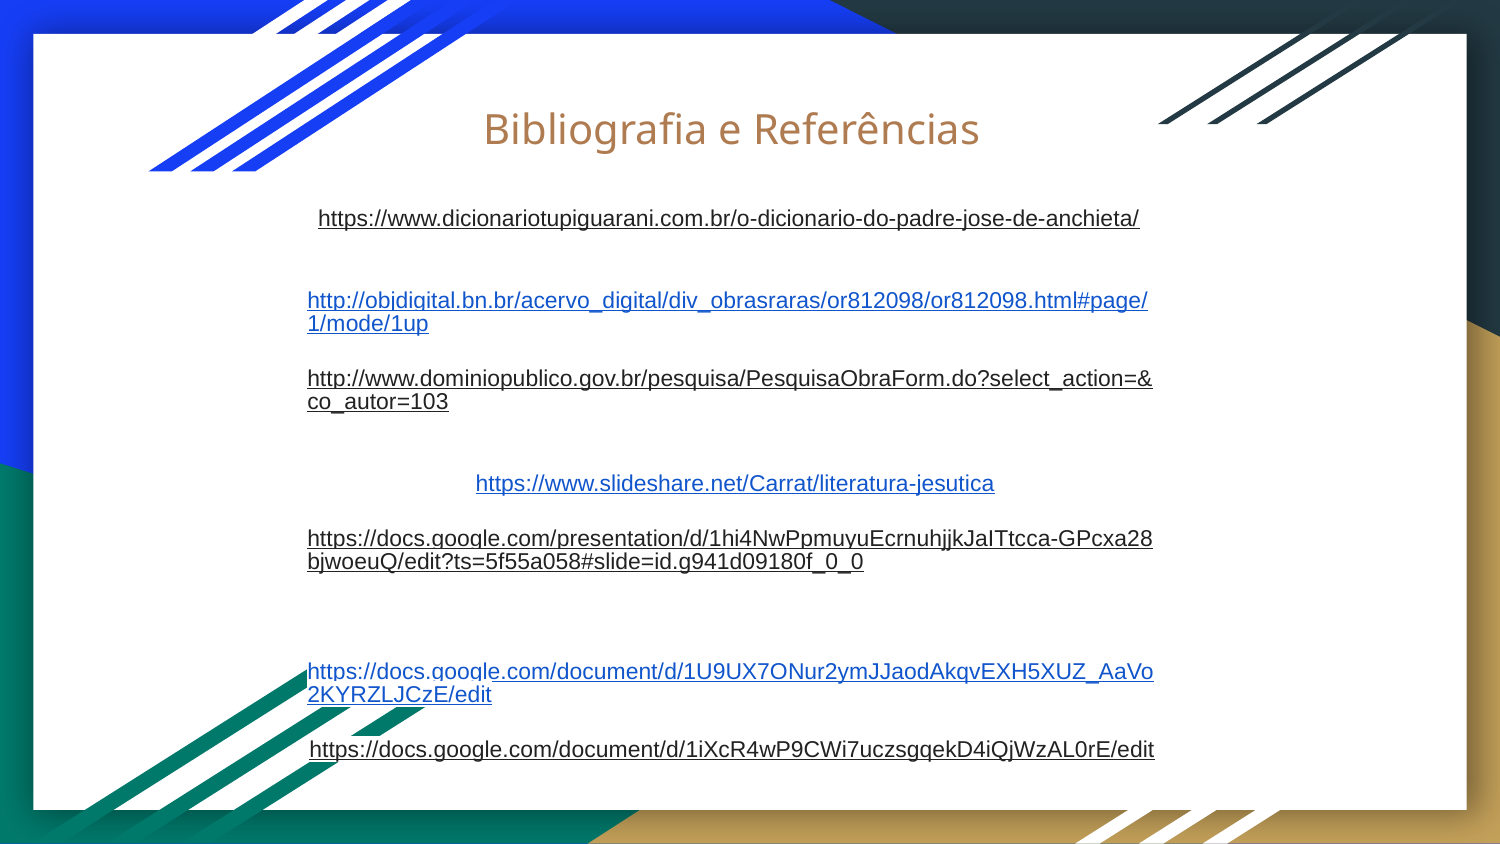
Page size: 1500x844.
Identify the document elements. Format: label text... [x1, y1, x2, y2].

subtitle https://www.dicionariotupiguarani.com.br/o-dicionario-do-padre-jose-de-anchieta/ http://objdigital.bn.br/acervo_digital/div_obrasraras/or812098/or812098.html#page/1/mode/1up http://www.dominiopublico.gov.br/pesquisa/PesquisaObraForm.do?select_action=&co_autor=103 https://www.slideshare.net/Carrat/literatura-jesutica https://docs.google.com/presentation/d/1hi4NwPpmuyuEcrnuhjjkJaITtcca-GPcxa28bjwoeuQ/edit?ts=5f55a058#slide=id.g941d09180f_0_0 https://docs.google.com/document/d/1U9UX7ONur2ymJJaodAkqvEXH5XUZ_AaVo2KYRZLJCzE/edit https://docs.google.com/document/d/1iXcR4wP9CWi7uczsgqekD4iQjWzAL0rE/edit [292, 188, 1172, 750]
title Bibliografia e Referências [292, 88, 1172, 168]
